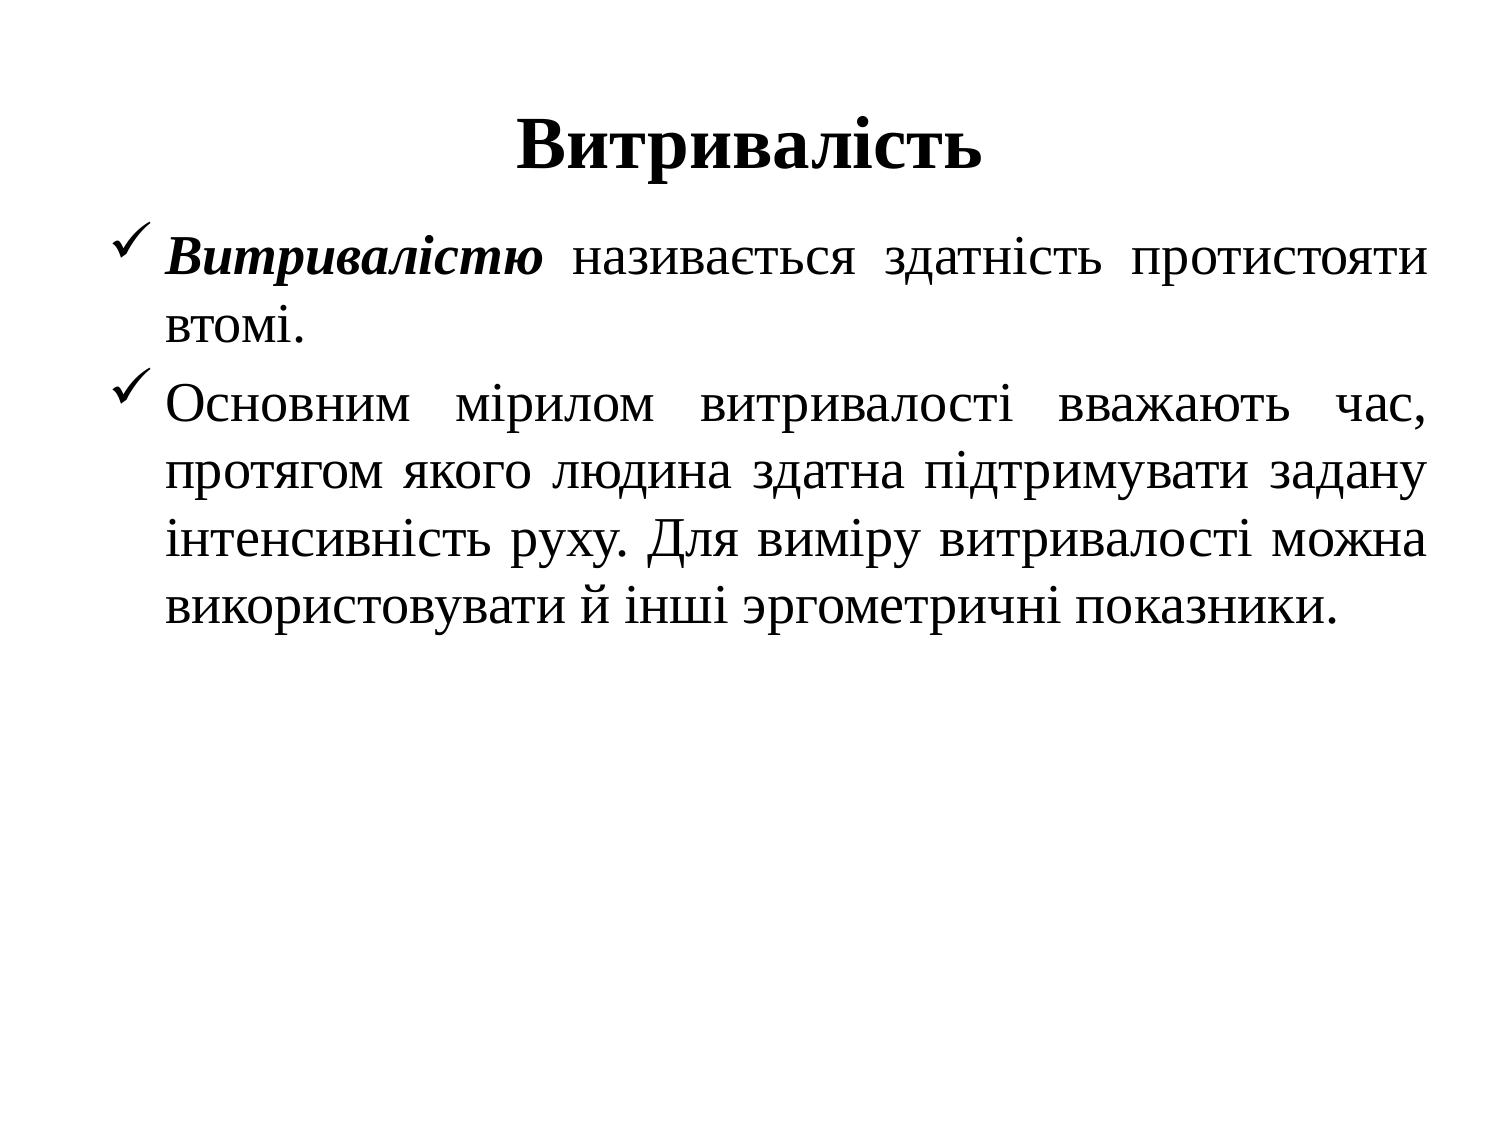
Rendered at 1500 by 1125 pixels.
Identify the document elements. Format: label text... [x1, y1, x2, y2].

title Витривалість [75, 45, 1425, 233]
list Витривалістю називається здатність протистояти втомі. Основним мірилом витривалості вважають час, протягом якого людина здатна підтримувати задану інтенсивність руху. Для виміру витривалості можна використовувати й інші эргометричні показники. [93, 210, 1444, 954]
